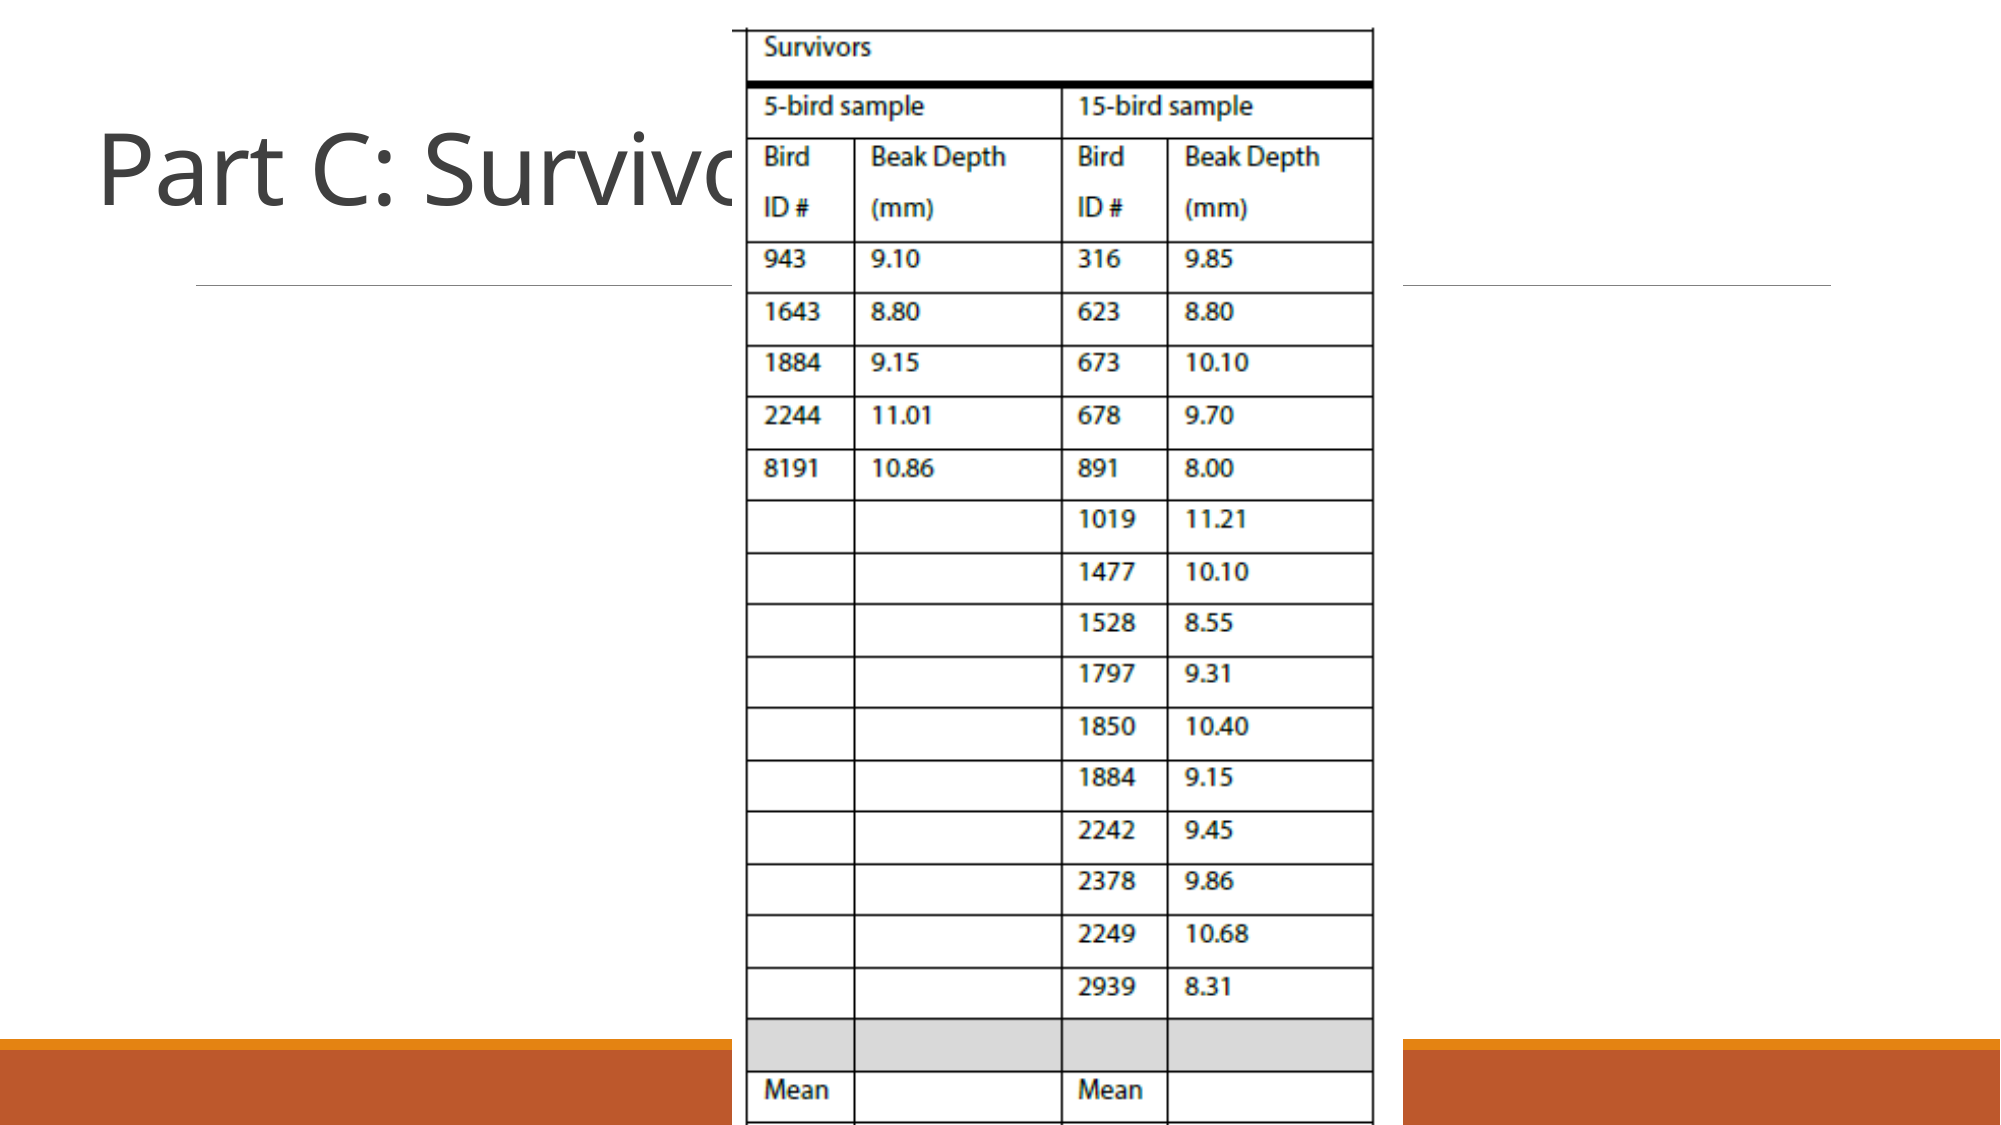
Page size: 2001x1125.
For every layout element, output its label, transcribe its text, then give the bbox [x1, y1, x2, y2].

title Part C: Survivors [80, 10, 1700, 234]
picture [731, 14, 1403, 1125]
